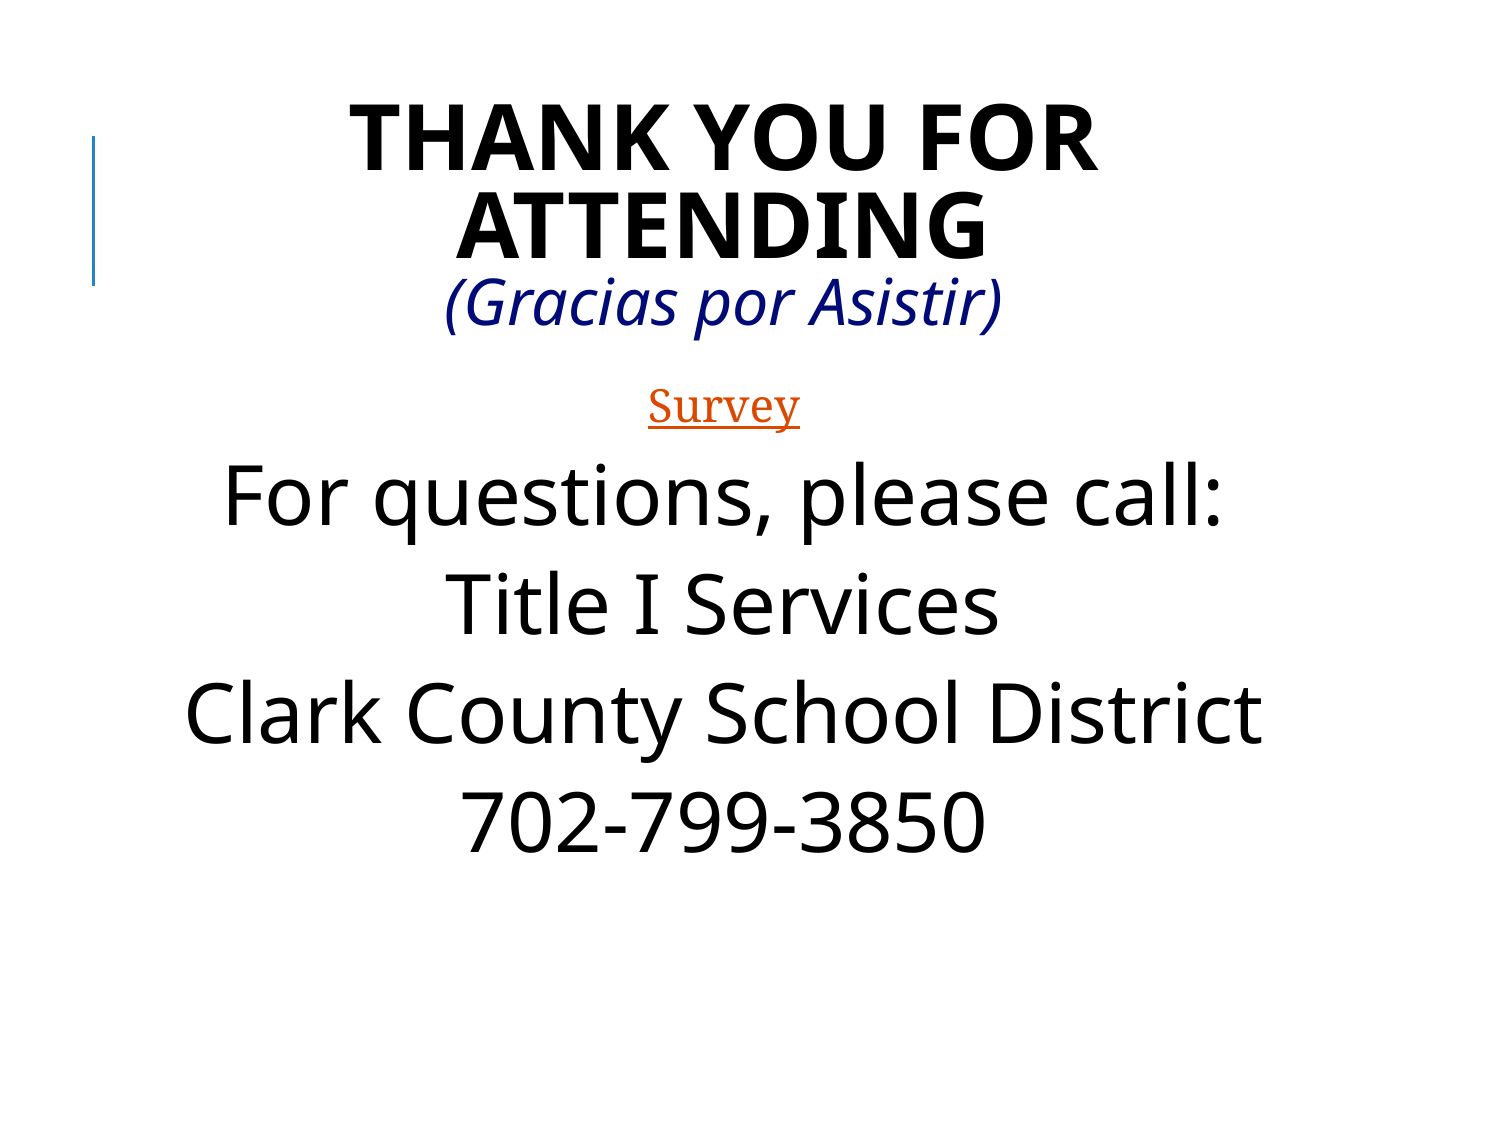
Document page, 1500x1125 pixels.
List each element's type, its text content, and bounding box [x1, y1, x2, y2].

list Survey For questions, please call: Title I Services Clark County School District 702-799-3850 [126, 375, 1322, 1035]
title Thank you for attending (Gracias por Asistir) [126, 96, 1322, 342]
